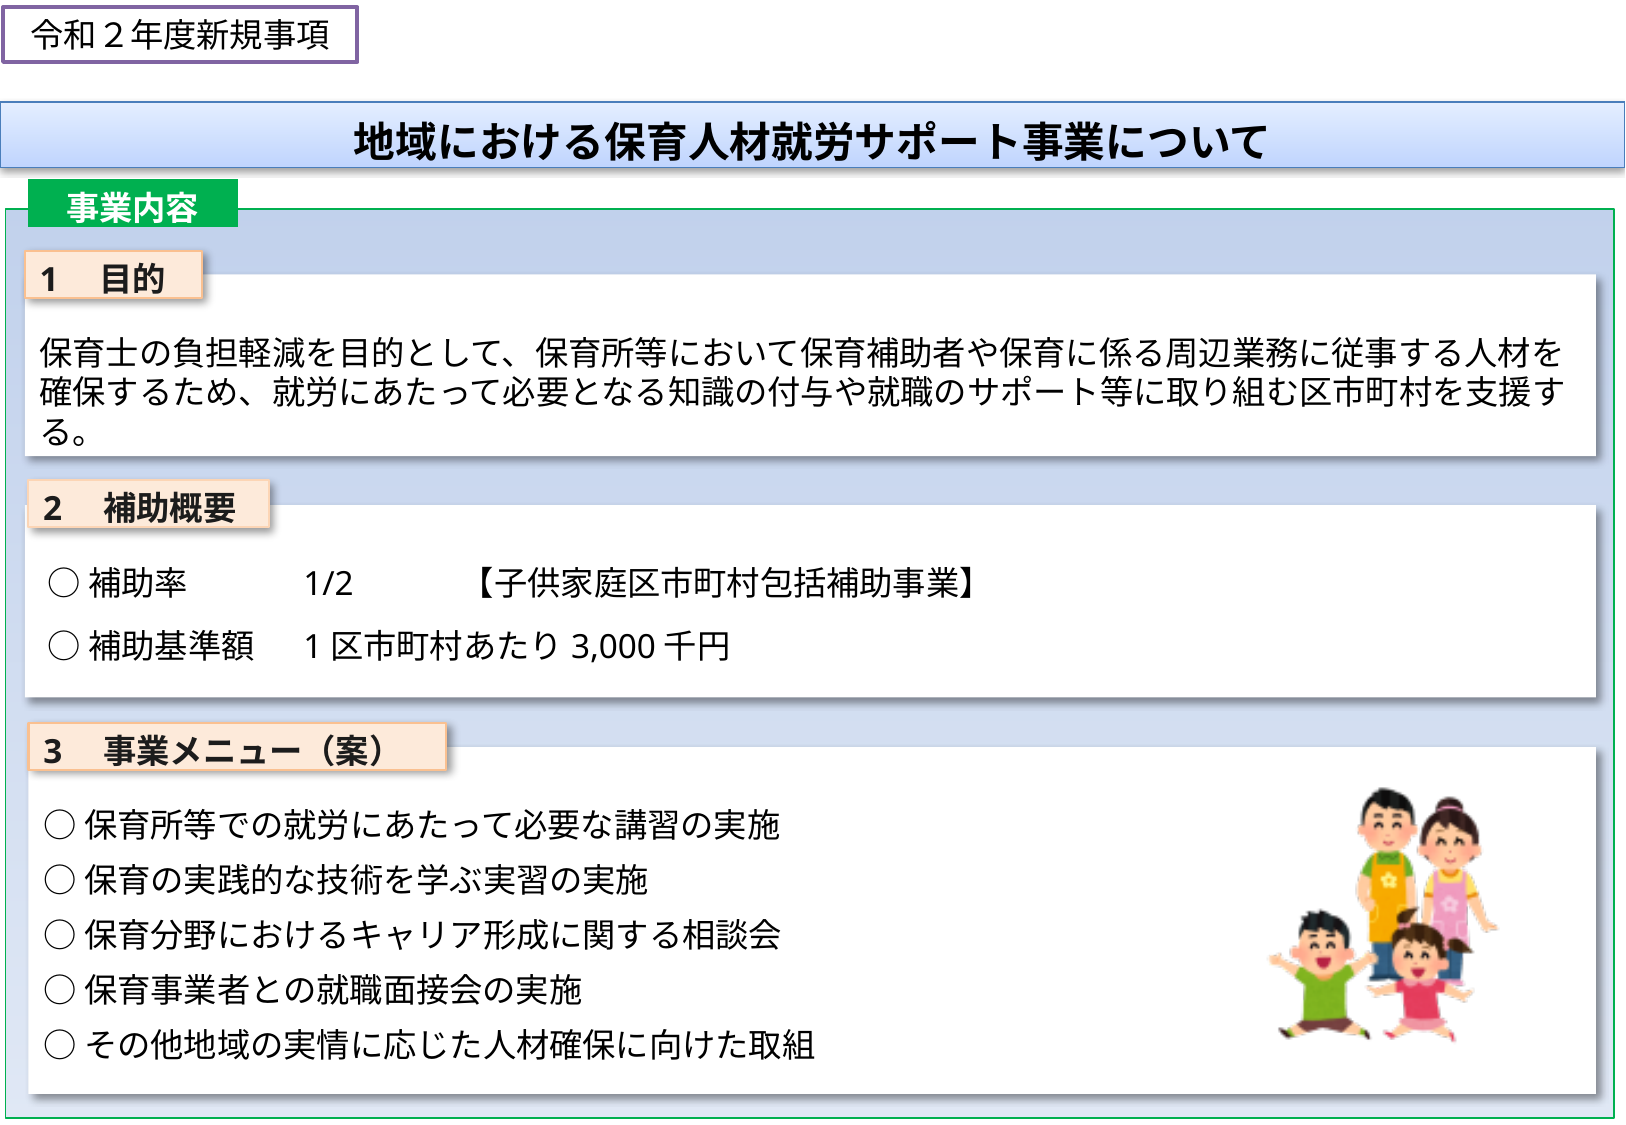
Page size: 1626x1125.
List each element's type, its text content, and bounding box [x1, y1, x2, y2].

text_box ○保育所等での就労にあたって必要な講習の実施 ○保育の実践的な技術を学ぶ実習の実施 ○保育分野におけるキャリア形成に関する相談会 ○保育事業者との就職面接会の実施 ○その他地域の実情に応じた人材確保に向けた取組 [28, 747, 1596, 1094]
text_box 1 目的 [23, 249, 204, 300]
text_box ○補助率 1/2 【子供家庭区市町村包括補助事業】 ○補助基準額 1区市町村あたり3,000千円 [24, 505, 1596, 698]
text_box 事業内容 [28, 179, 238, 227]
text_box 保育士の負担軽減を目的として、保育所等において保育補助者や保育に係る周辺業務に従事する人材を確保するため、就労にあたって必要となる知識の付与や就職のサポート等に取り組む区市町村を支援する。 [24, 274, 1596, 457]
text_box 令和２年度新規事項 [1, 5, 359, 64]
picture [1261, 786, 1518, 1047]
text_box 地域における保育人材就労サポート事業について [0, 101, 1625, 168]
text_box [4, 207, 1616, 1120]
text_box 2 補助概要 [26, 478, 271, 529]
text_box 3 事業メニュー（案） [26, 721, 448, 772]
